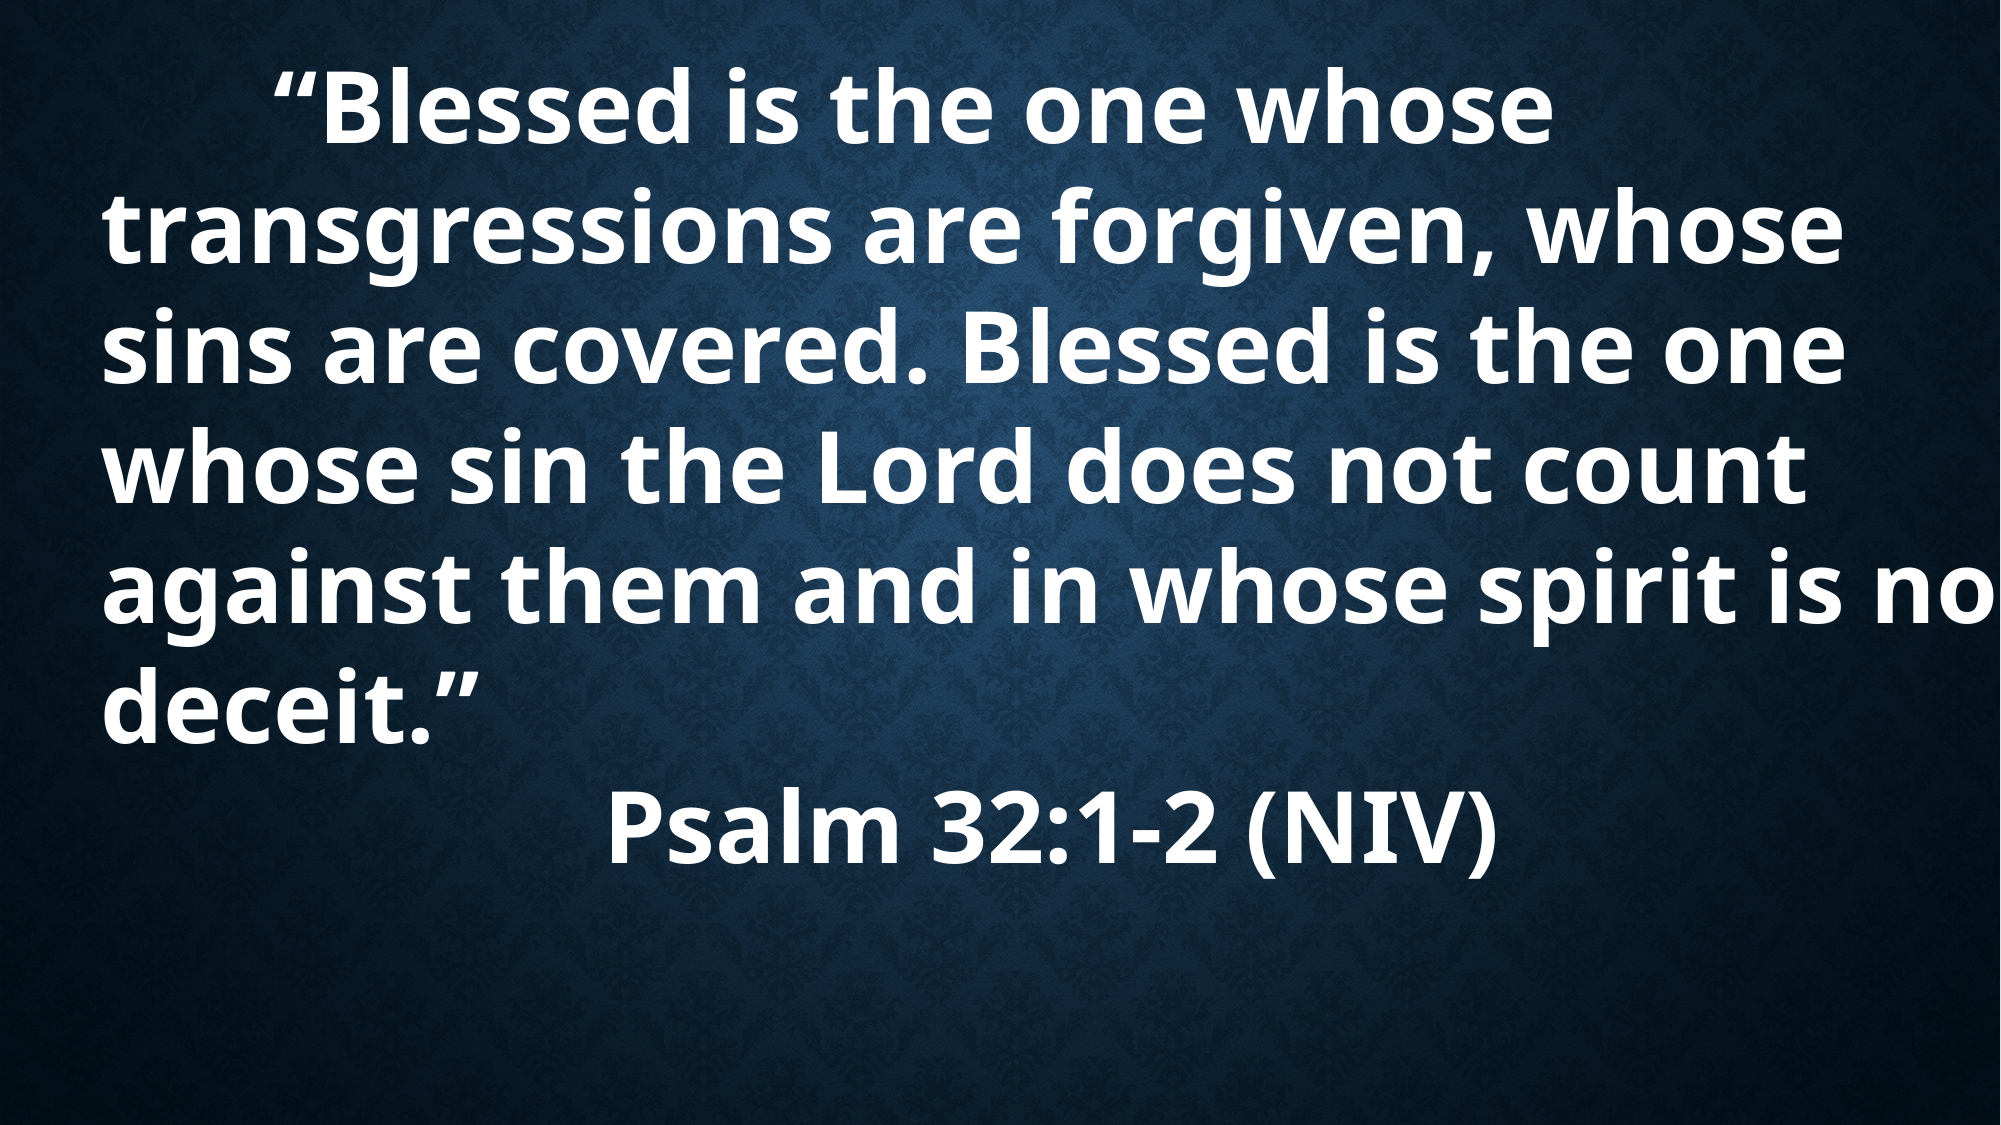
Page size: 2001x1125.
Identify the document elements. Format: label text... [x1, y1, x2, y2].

text_box “Blessed is the one whose transgressions are forgiven, whose sins are covered. Blessed is the one whose sin the Lord does not count against them and in whose spirit is no deceit.” Psalm 32:1-2 (NIV) [85, 36, 2000, 891]
